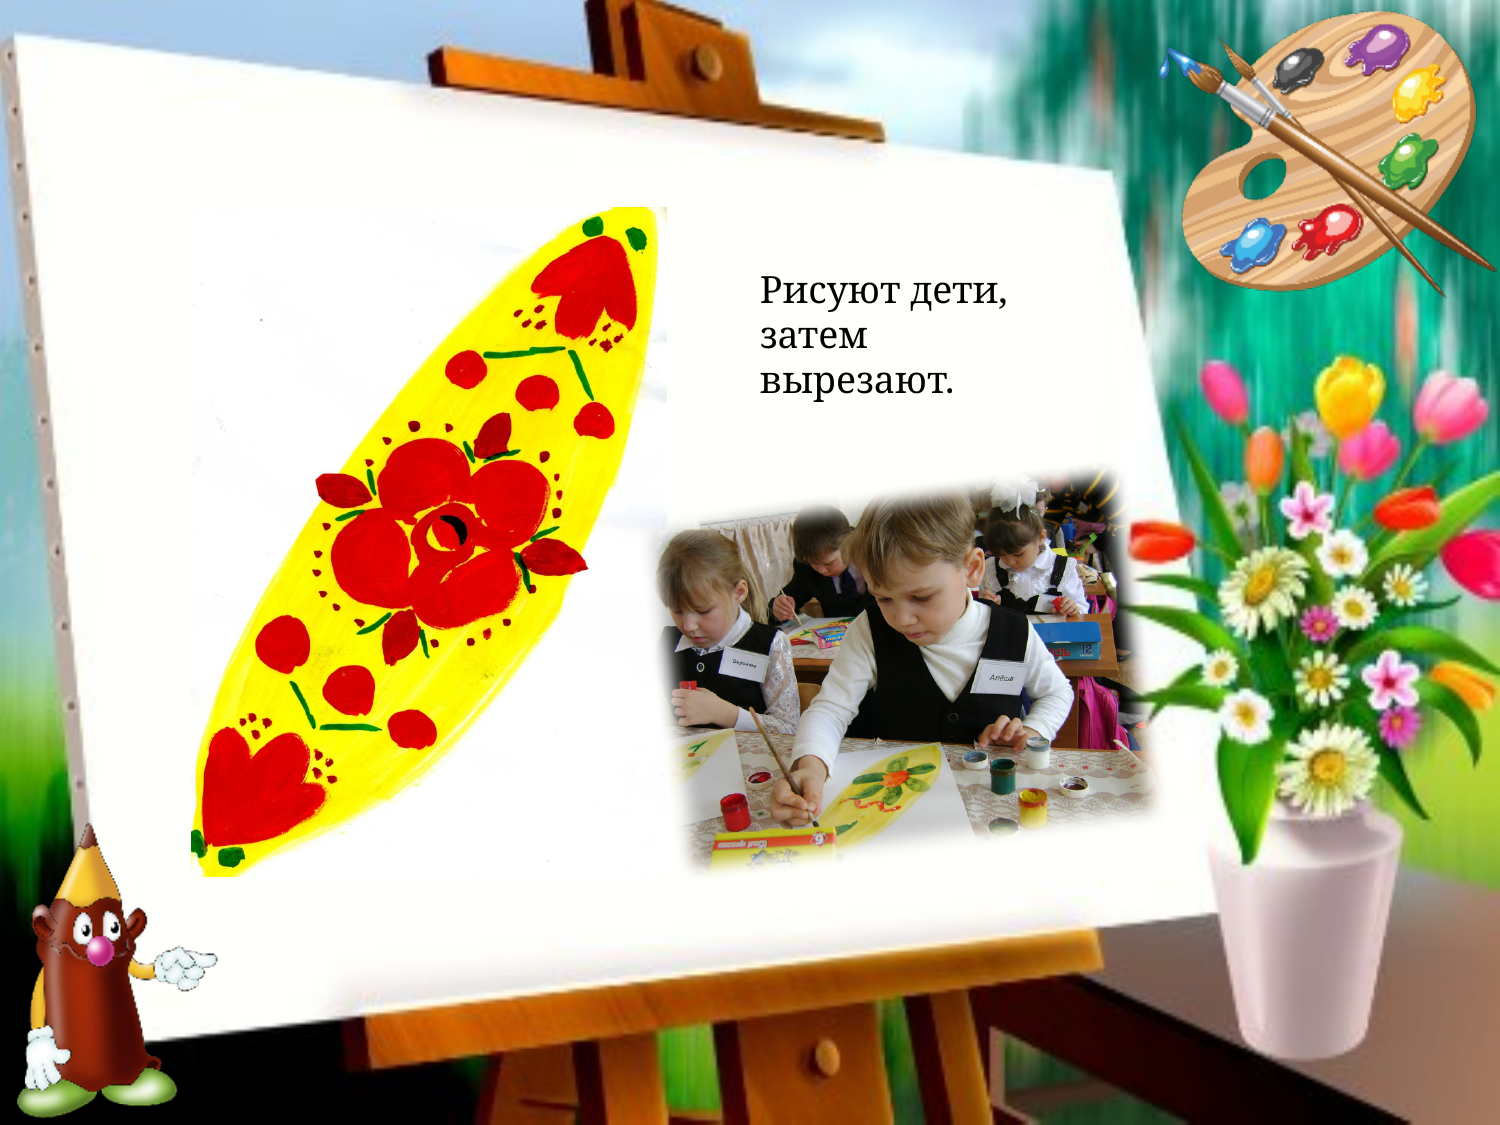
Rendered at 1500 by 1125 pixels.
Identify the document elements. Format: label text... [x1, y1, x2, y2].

picture [0, 0, 1500, 1125]
text_box Рисуют дети, затем вырезают. [745, 258, 1069, 408]
